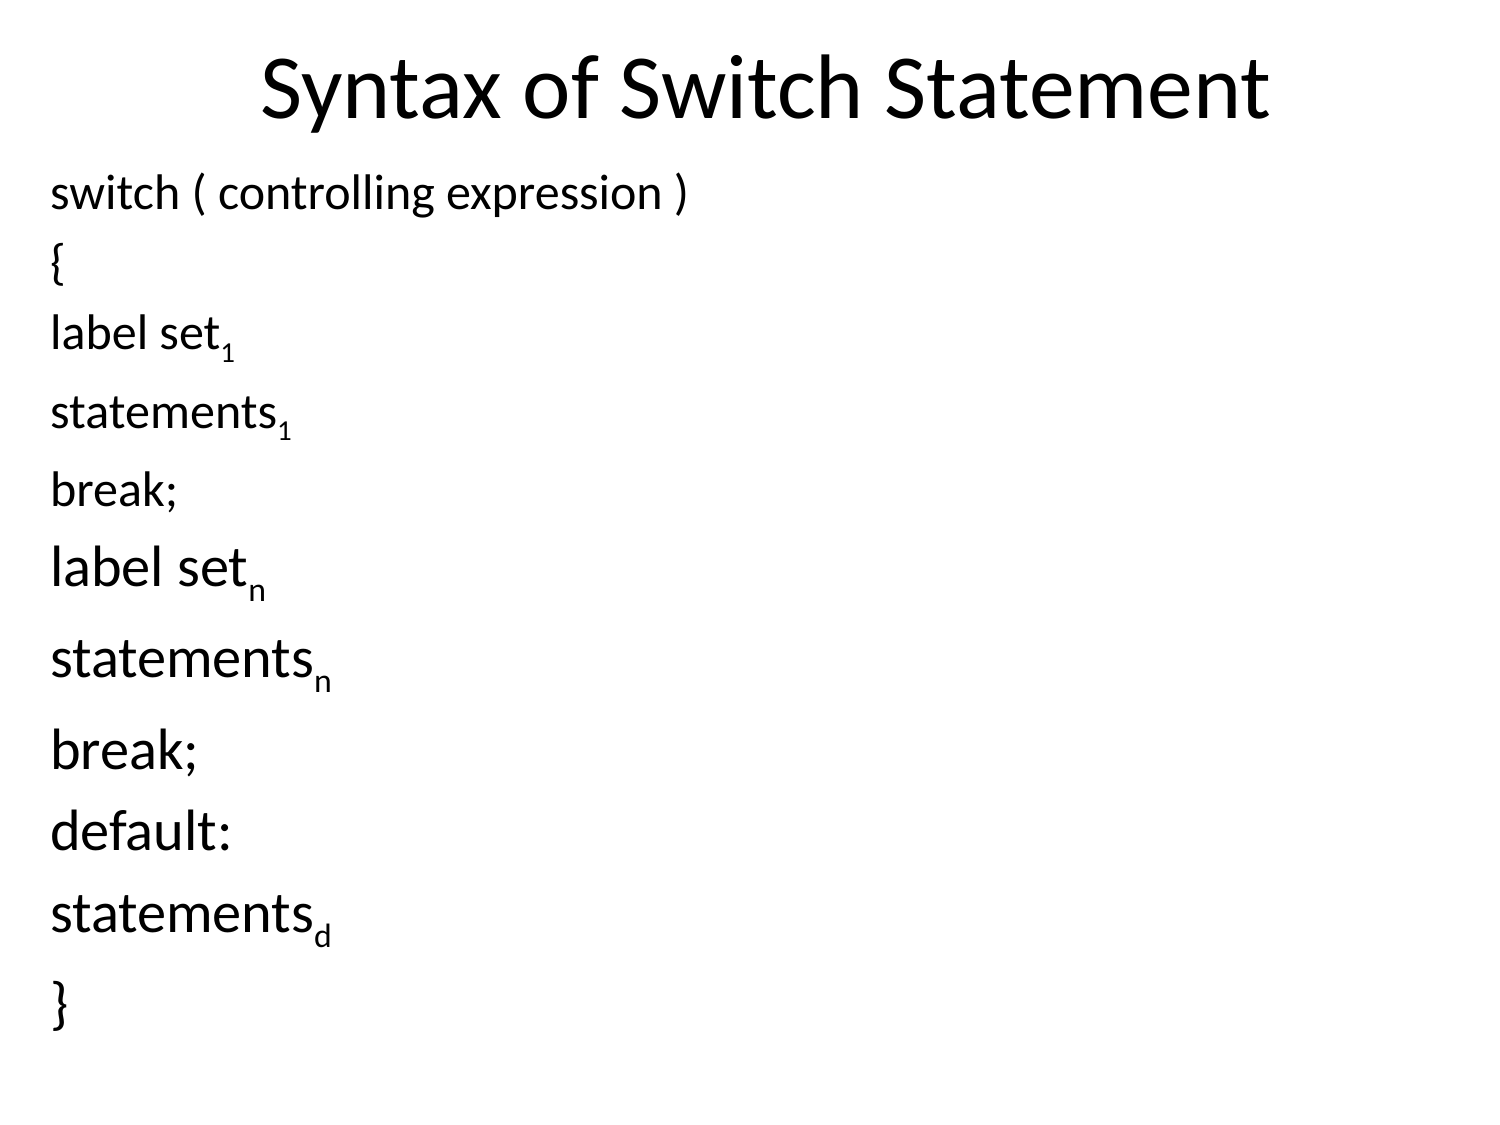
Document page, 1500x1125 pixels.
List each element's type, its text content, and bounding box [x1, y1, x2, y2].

title Syntax of Switch Statement [91, 11, 1442, 152]
list switch ( controlling expression ) { label set1 statements1 break; label setn statementsn break; default: statementsd } [35, 152, 1461, 1067]
